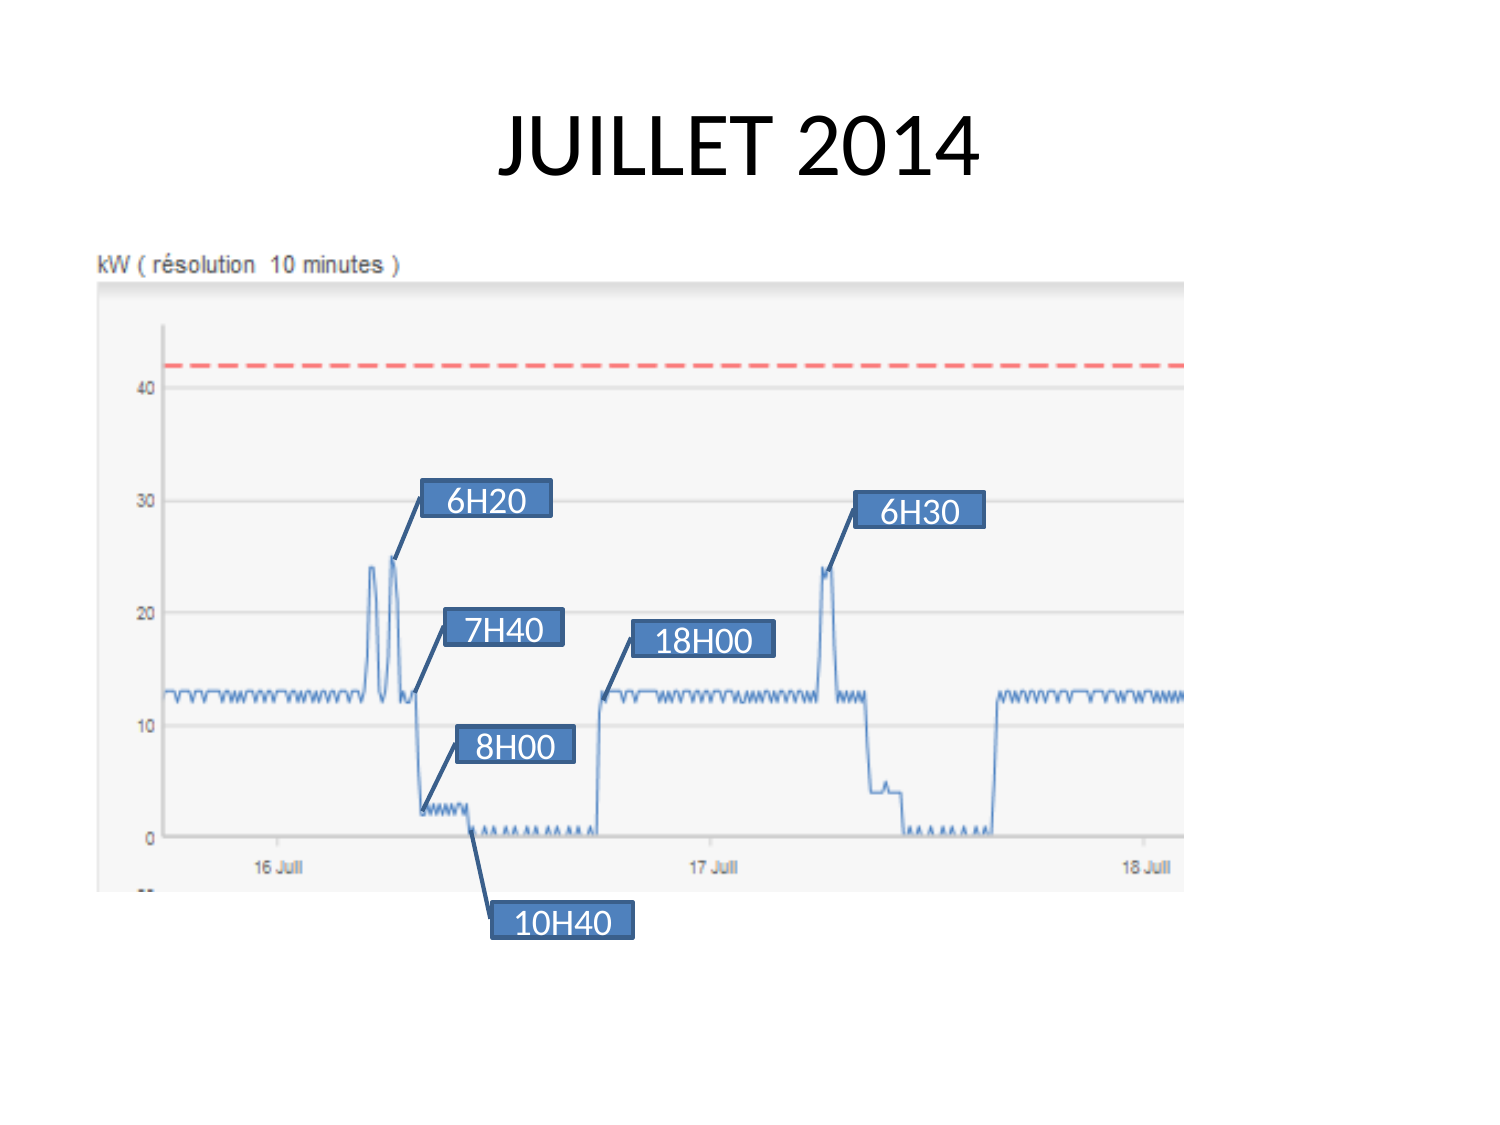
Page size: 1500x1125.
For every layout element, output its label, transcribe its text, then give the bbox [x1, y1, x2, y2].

title JUILLET 2014 [74, 44, 1426, 233]
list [81, 235, 1184, 892]
text_box 10H40 [484, 900, 635, 940]
